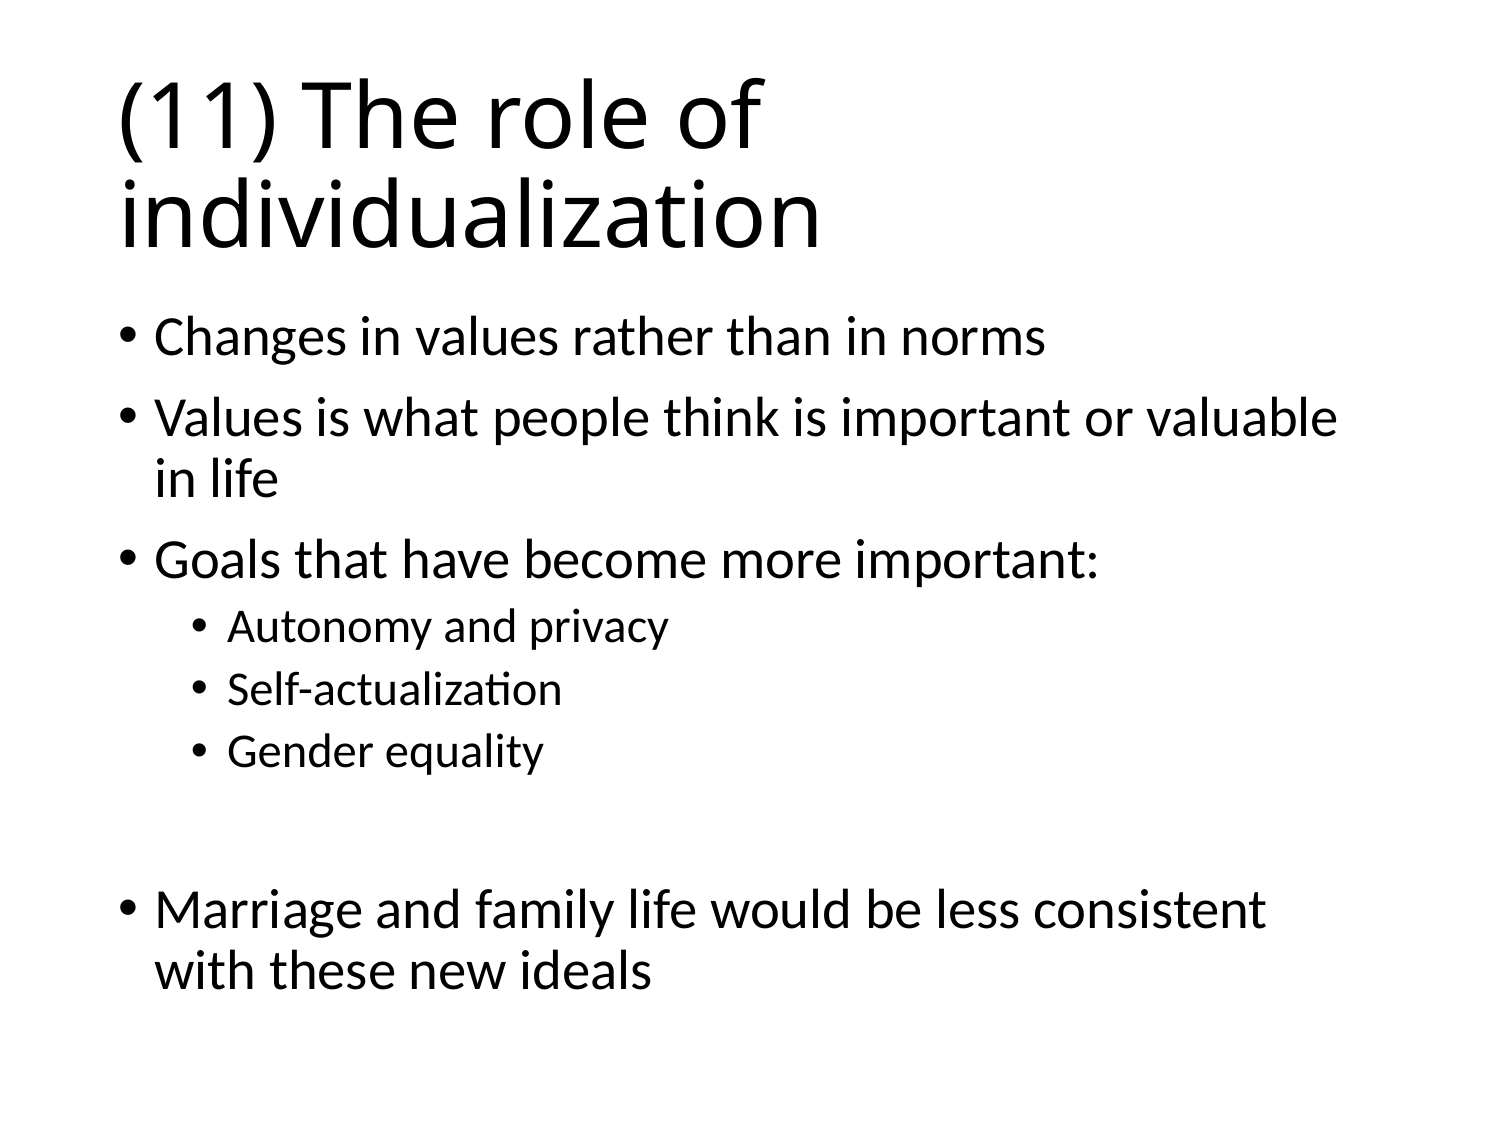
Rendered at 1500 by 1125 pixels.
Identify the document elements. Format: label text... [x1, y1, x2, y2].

title (11) The role of individualization [103, 59, 1397, 278]
list Changes in values rather than in norms Values is what people think is important or valuable in life Goals that have become more important: Autonomy and privacy Self-actualization Gender equality Marriage and family life would be less consistent with these new ideals [103, 299, 1397, 1014]
